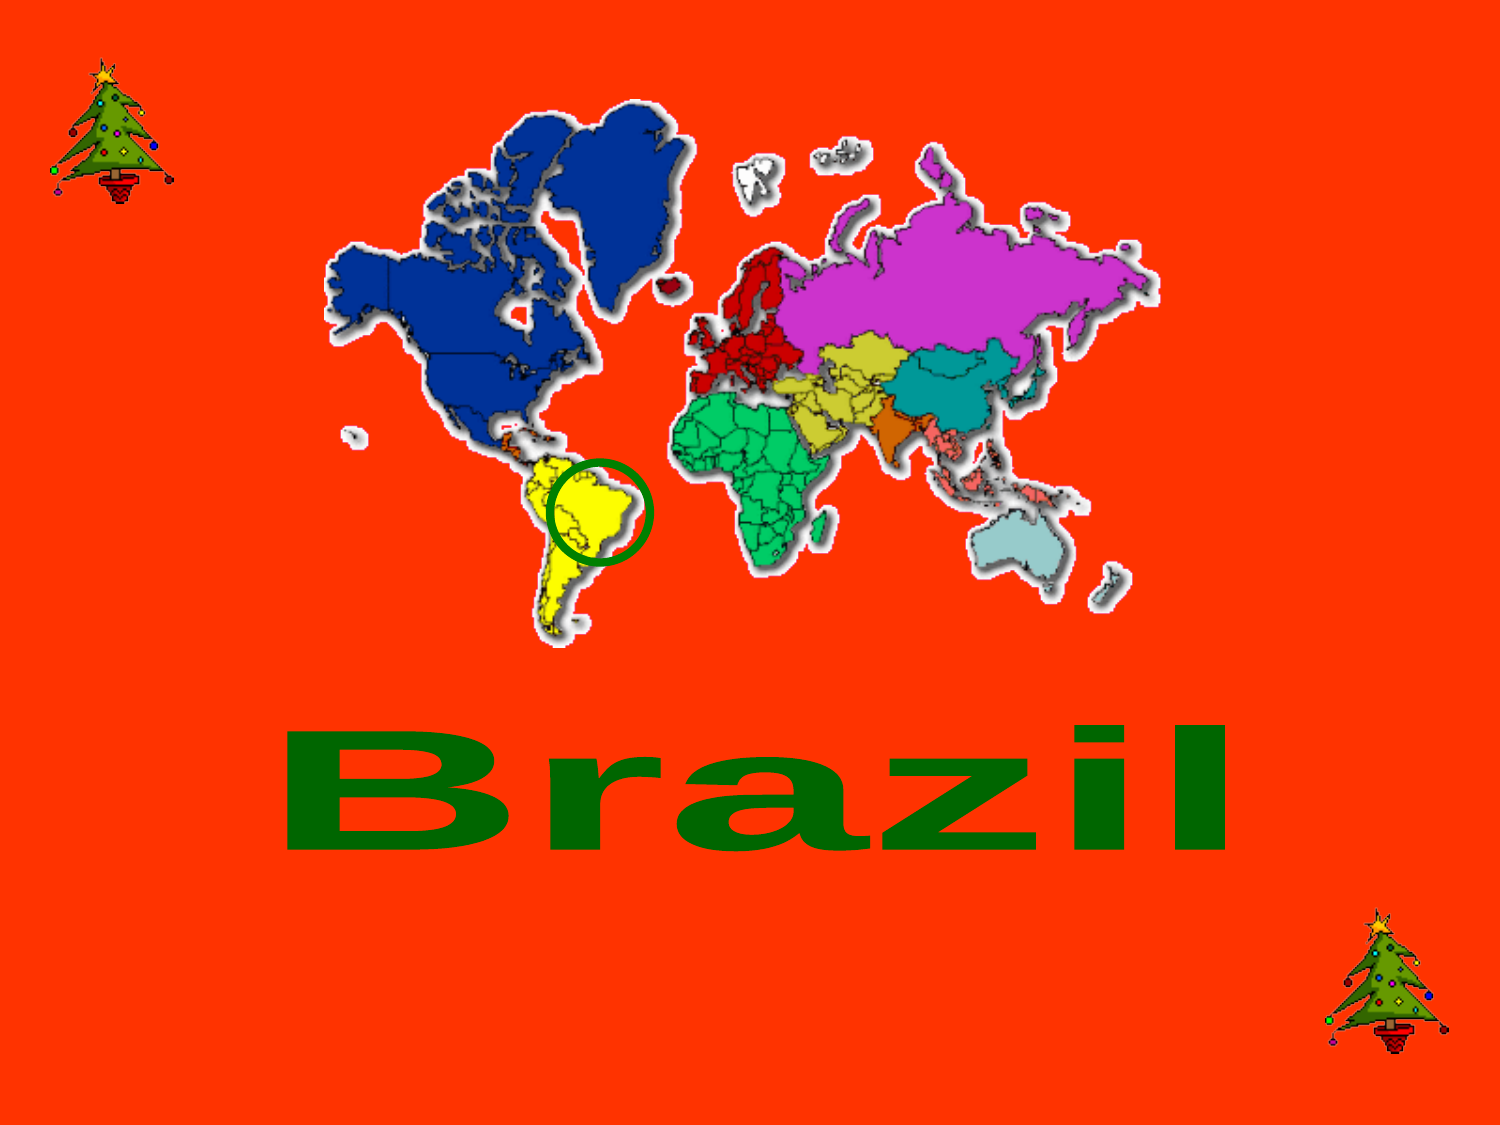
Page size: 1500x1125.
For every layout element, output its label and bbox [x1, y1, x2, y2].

picture [324, 99, 1163, 648]
picture [49, 49, 174, 204]
picture [1324, 899, 1449, 1054]
